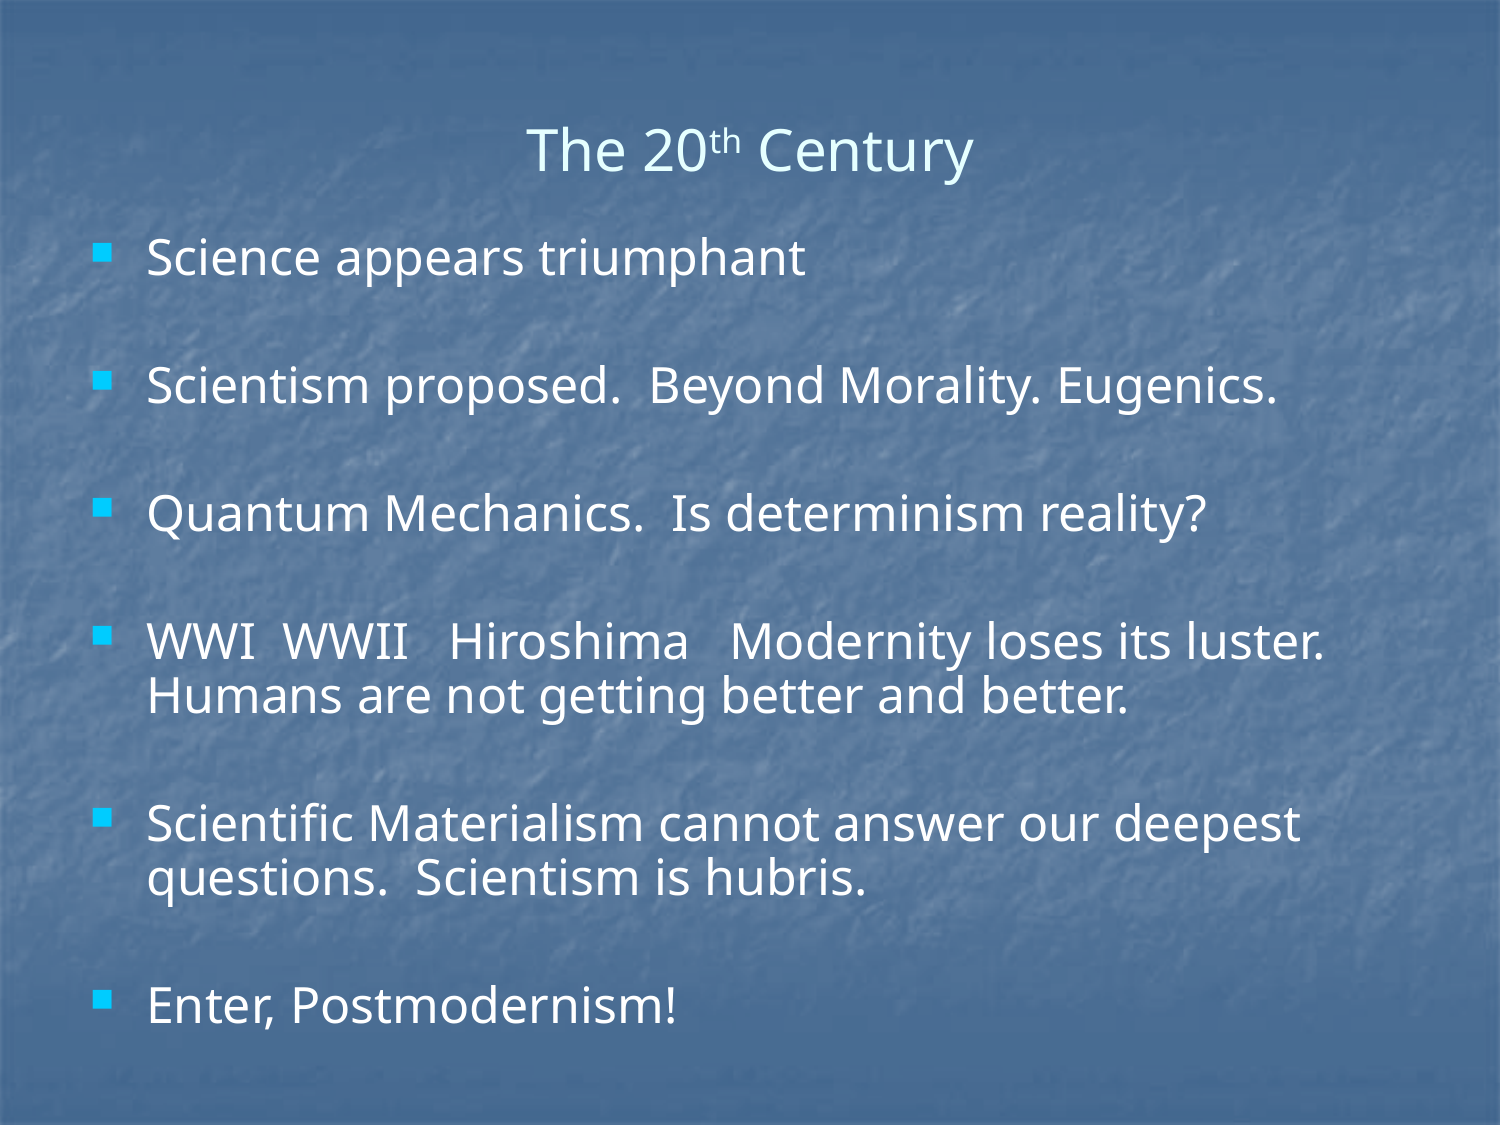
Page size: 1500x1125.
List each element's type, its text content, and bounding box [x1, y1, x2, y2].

list Science appears triumphant Scientism proposed. Beyond Morality. Eugenics. Quantum Mechanics. Is determinism reality? WWI WWII Hiroshima Modernity loses its luster. Humans are not getting better and better. Scientific Materialism cannot answer our deepest questions. Scientism is hubris. Enter, Postmodernism! [74, 224, 1426, 1125]
title The 20th Century [74, 62, 1426, 224]
